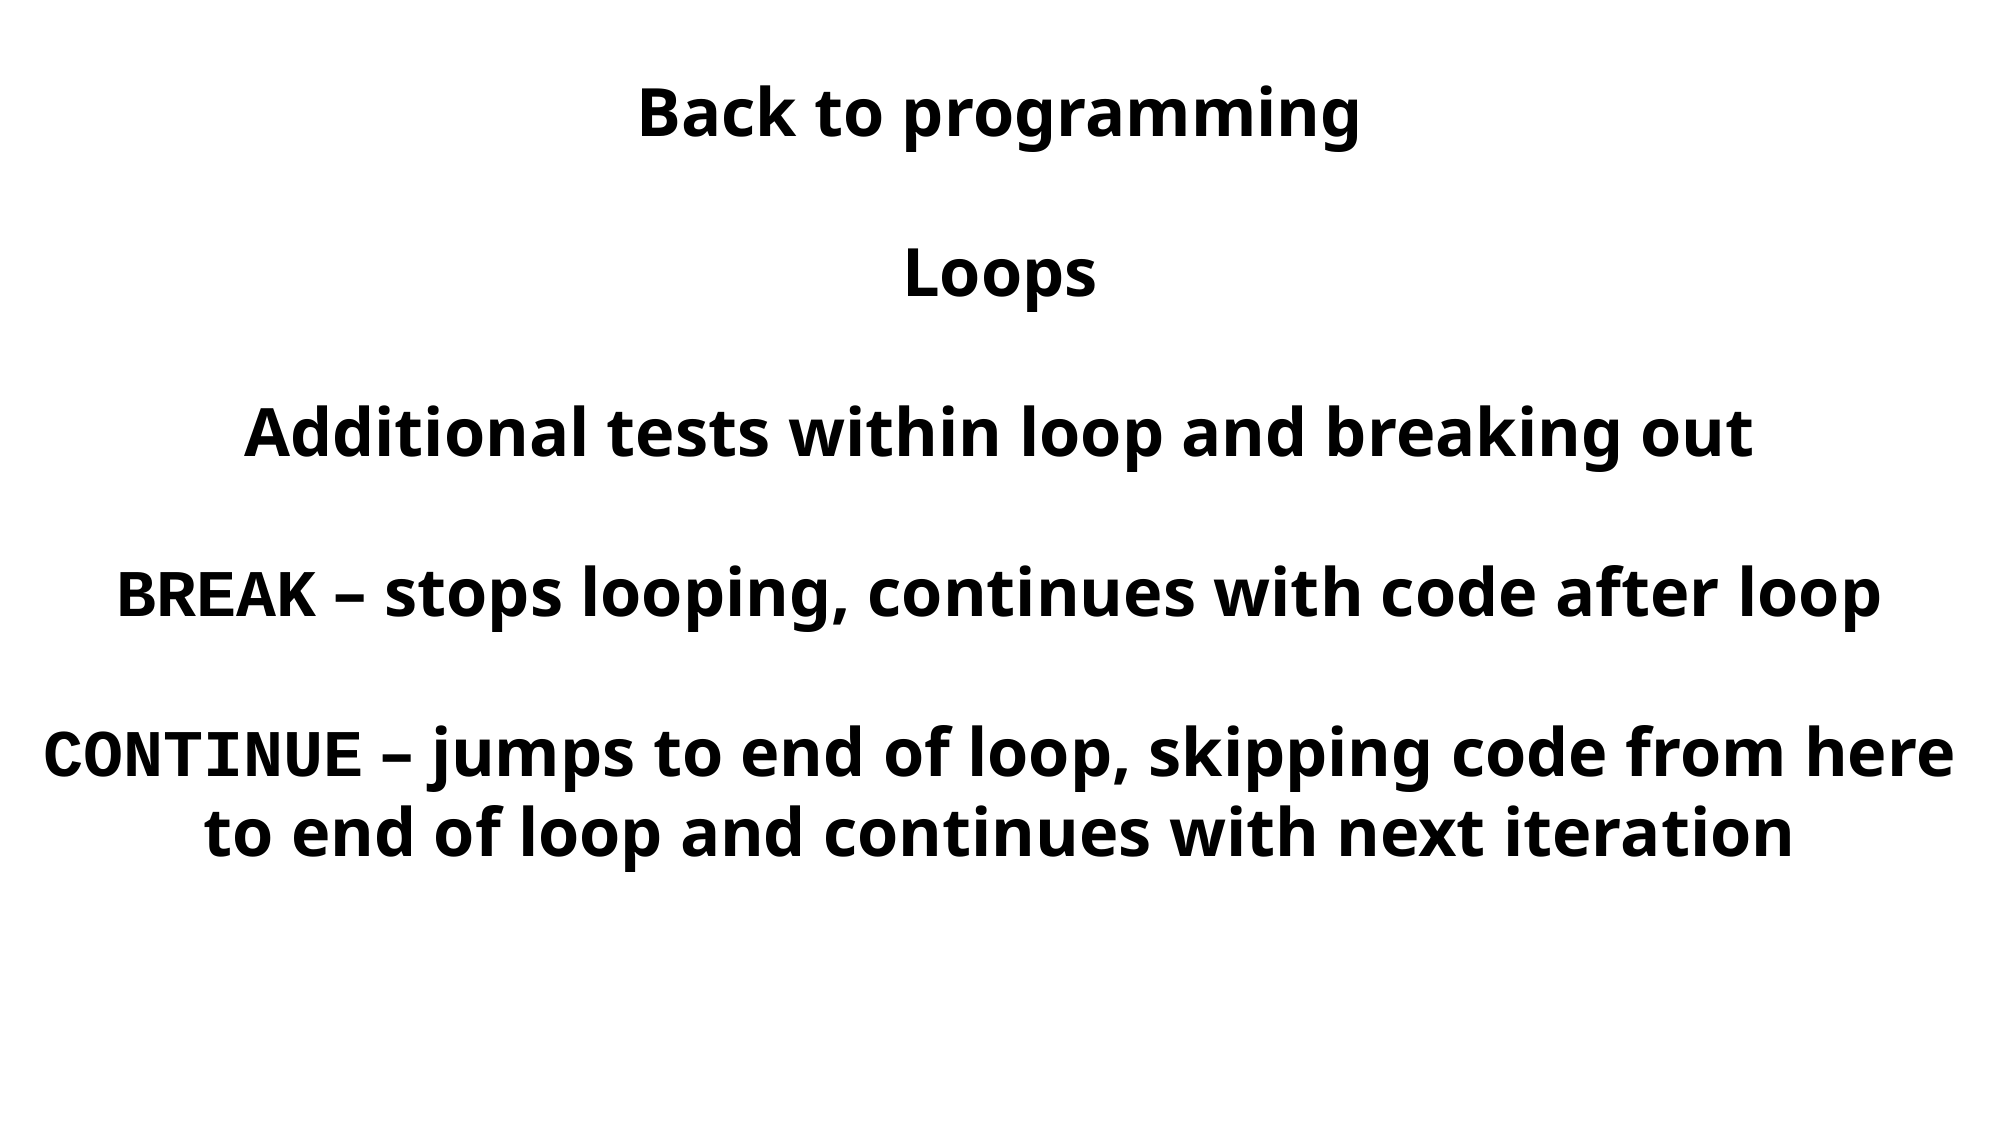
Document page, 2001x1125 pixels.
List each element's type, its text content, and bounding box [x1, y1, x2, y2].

text_box Back to programming Loops Additional tests within loop and breaking out BREAK – stops looping, continues with code after loop CONTINUE – jumps to end of loop, skipping code from here to end of loop and continues with next iteration [0, 62, 2000, 877]
